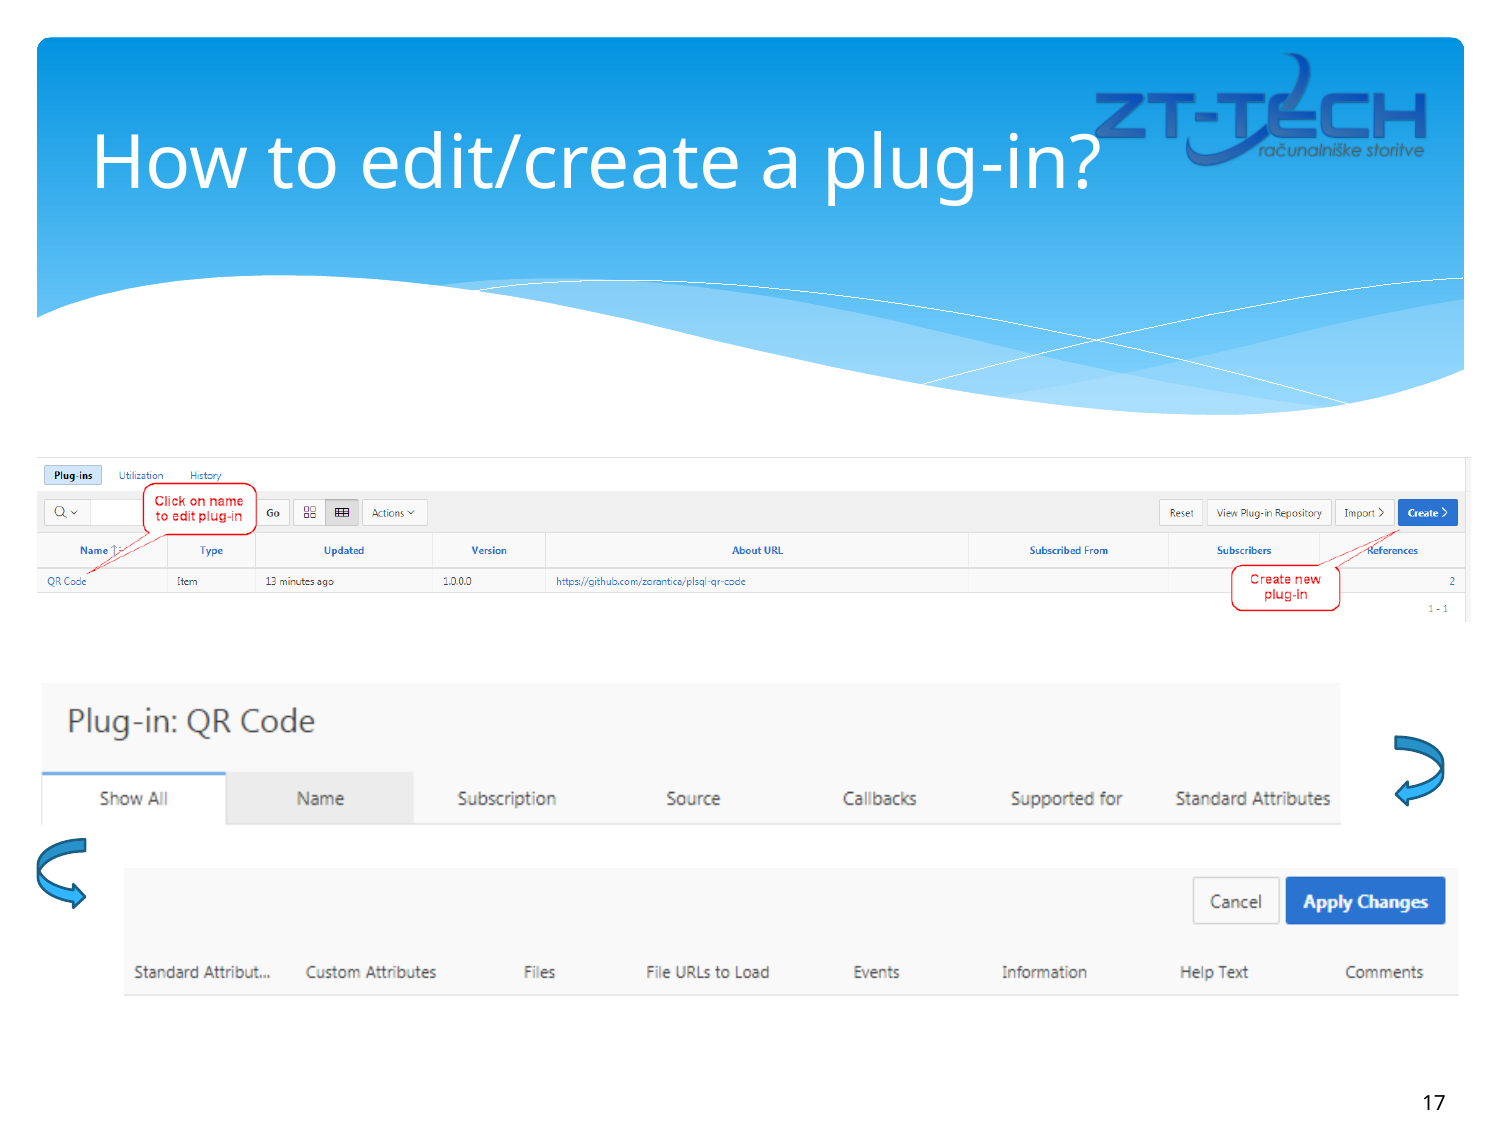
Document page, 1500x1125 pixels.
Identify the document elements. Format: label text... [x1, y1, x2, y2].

picture [1080, 52, 1444, 185]
text_box [36, 844, 87, 909]
picture [40, 683, 1341, 835]
title How to edit/create a plug-in? [75, 55, 1425, 261]
picture [123, 868, 1459, 1006]
picture [37, 451, 1471, 622]
slide_number 17 [1269, 1082, 1461, 1118]
text_box [1394, 735, 1445, 807]
